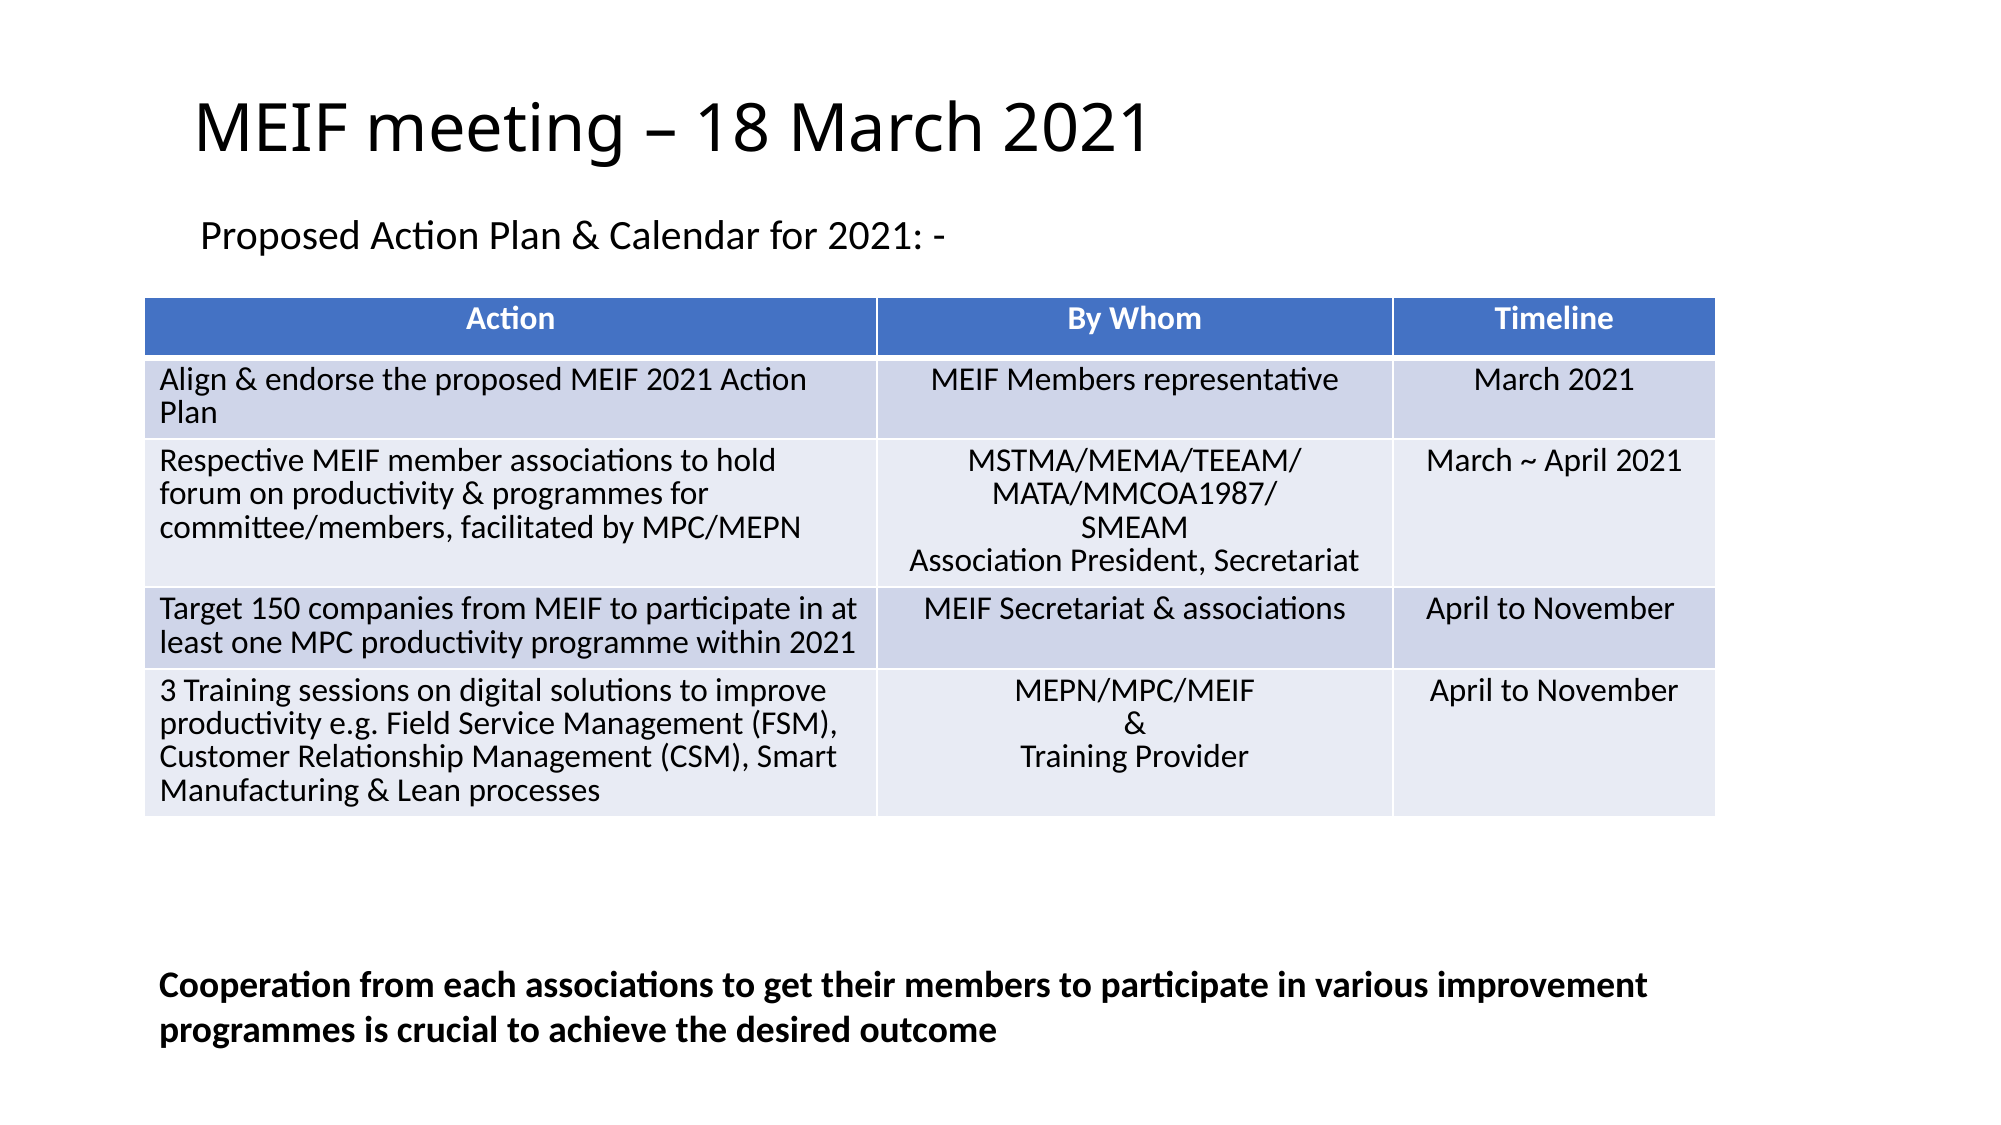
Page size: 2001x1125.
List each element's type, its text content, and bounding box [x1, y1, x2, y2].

title MEIF meeting – 18 March 2021 [178, 76, 1679, 174]
table_cell MEIF Secretariat & associations [878, 588, 1392, 668]
table_header By Whom [878, 298, 1392, 355]
text_box Cooperation from each associations to get their members to participate in various improvement programmes is crucial to achieve the desired outcome [144, 952, 1716, 1057]
table_cell April to November [1394, 670, 1715, 816]
table_cell 3 Training sessions on digital solutions to improve productivity e.g. Field Service Management (FSM), Customer Relationship Management (CSM), Smart Manufacturing & Lean processes [145, 670, 876, 816]
table_cell March 2021 [1394, 361, 1715, 438]
table_cell April to November [1394, 588, 1715, 668]
table_header Timeline [1394, 298, 1715, 355]
table_cell Align & endorse the proposed MEIF 2021 Action Plan [145, 361, 876, 438]
table_cell MEPN/MPC/MEIF & Training Provider [878, 670, 1392, 816]
subtitle Proposed Action Plan & Calendar for 2021: - [185, 206, 1842, 1068]
table_cell MEIF Members representative [878, 361, 1392, 438]
table_cell Target 150 companies from MEIF to participate in at least one MPC productivity programme within 2021 [145, 588, 876, 668]
table_cell Respective MEIF member associations to hold forum on productivity & programmes for committee/members, facilitated by MPC/MEPN [145, 440, 876, 586]
table_cell March ~ April 2021 [1394, 440, 1715, 586]
table_header Action [145, 298, 876, 355]
table_cell MSTMA/MEMA/TEEAM/ MATA/MMCOA1987/ SMEAM Association President, Secretariat [878, 440, 1392, 586]
